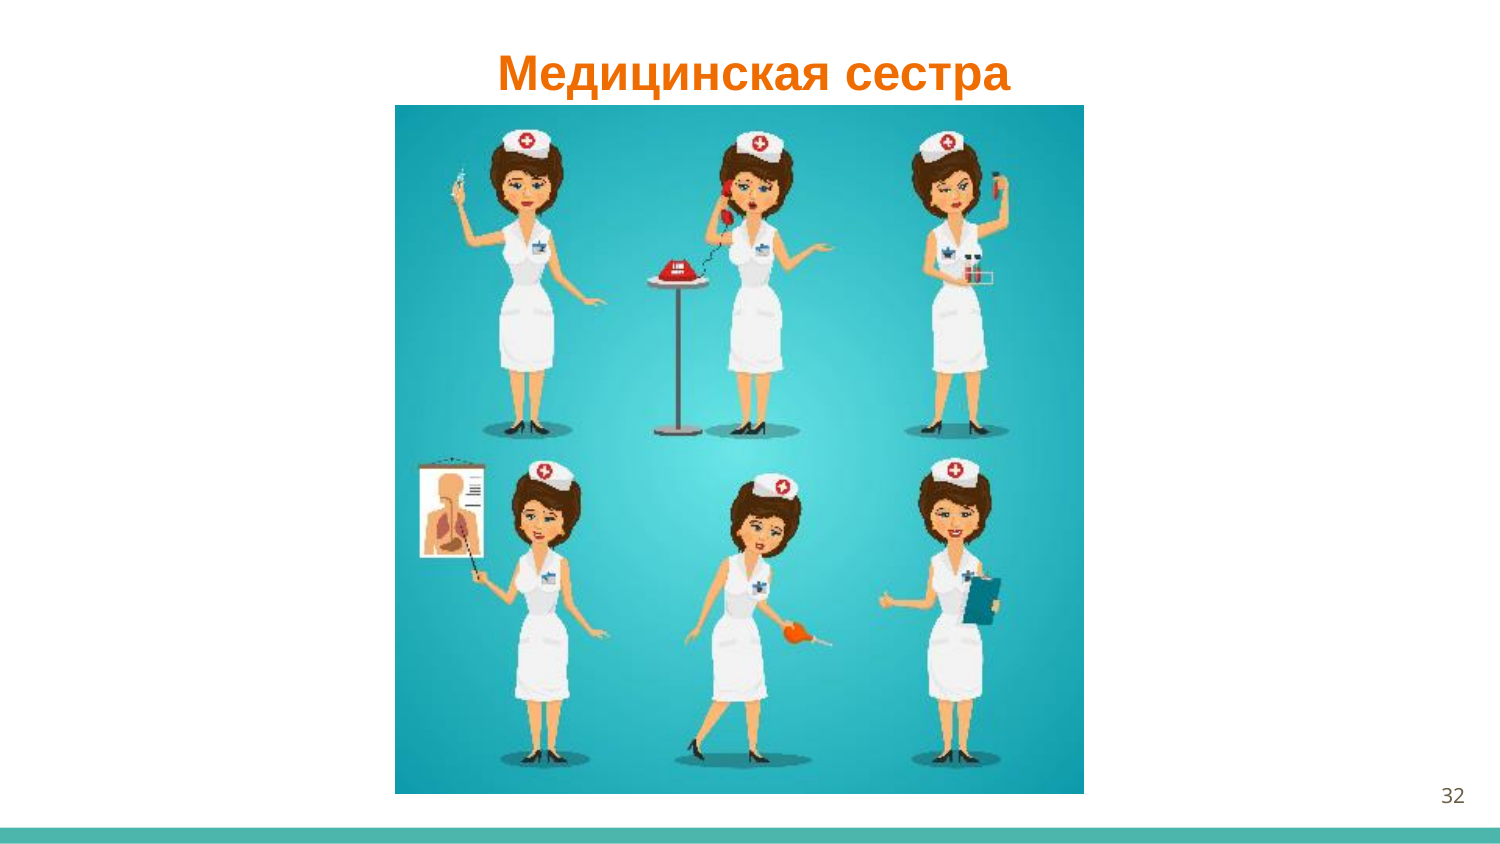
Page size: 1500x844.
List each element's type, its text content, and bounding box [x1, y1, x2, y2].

slide_number 32 [1389, 764, 1480, 830]
title Медицинская сестра [55, 25, 1453, 142]
picture [394, 105, 1085, 795]
